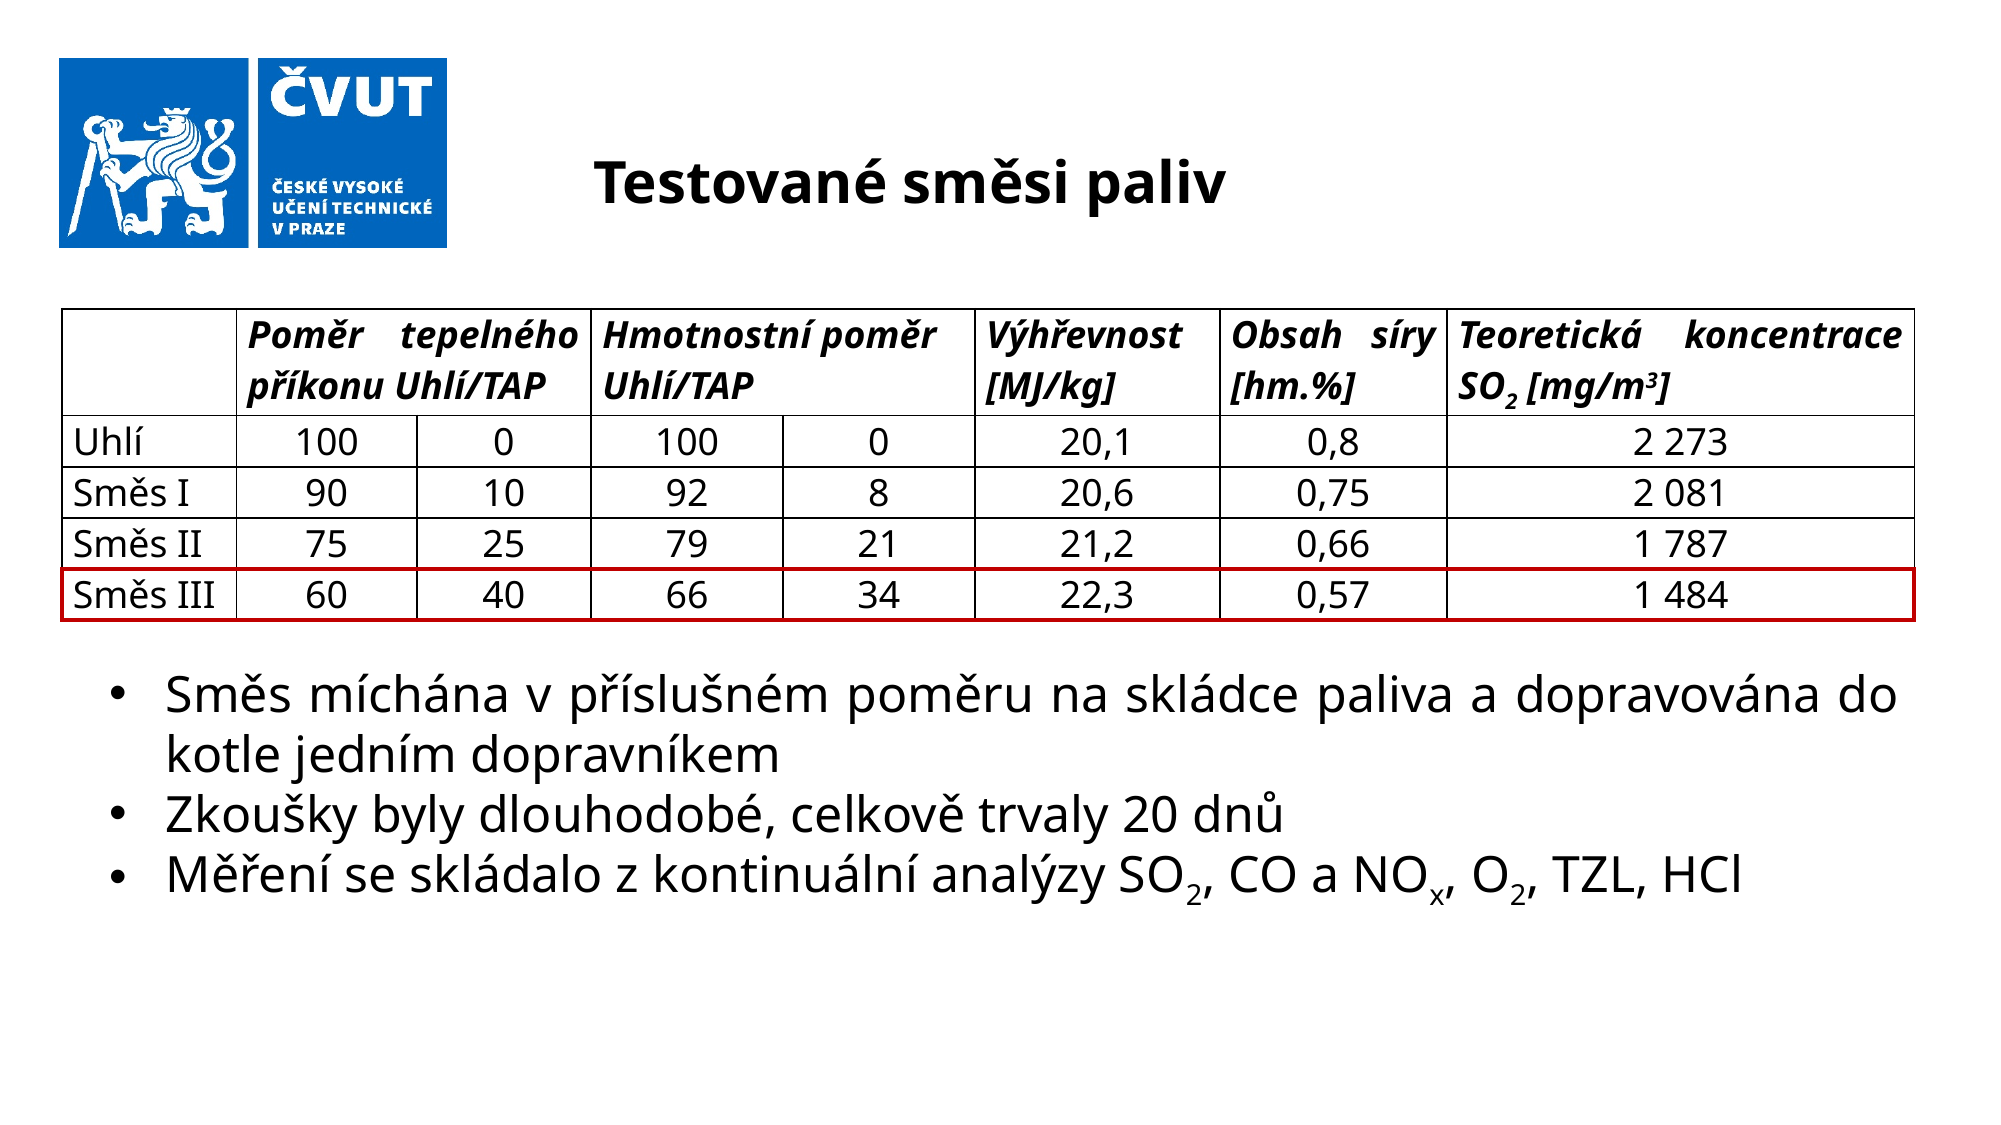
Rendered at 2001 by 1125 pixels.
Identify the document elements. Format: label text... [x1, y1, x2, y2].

table_cell 20,1 [976, 416, 1219, 466]
table_header Hmotnostní poměr Uhlí/TAP [592, 310, 974, 415]
table_cell 0,75 [1221, 468, 1446, 517]
table_cell 2 273 [1448, 416, 1914, 466]
table_cell Směs III [64, 571, 236, 618]
table_cell 34 [784, 571, 974, 618]
table_cell 79 [592, 519, 782, 567]
table_cell 92 [592, 468, 782, 517]
table_header Poměr tepelného příkonu Uhlí/TAP [237, 310, 590, 415]
table_header Teoretická koncentrace SO2 [mg/m3] [1448, 310, 1914, 415]
text_box Směs míchána v příslušném poměru na skládce paliva a dopravována do kotle jedním dopravníkem Zkoušky byly dlouhodobé, celkově trvaly 20 dnů Měření se skládalo z kontinuální analýzy SO2, CO a NOx, O2, TZL, HCl [94, 655, 1915, 919]
table_cell 21 [784, 519, 974, 567]
table_cell 90 [237, 468, 416, 517]
table_cell 60 [237, 571, 416, 618]
table_cell 10 [418, 468, 590, 517]
table_cell 0 [784, 416, 974, 466]
table_cell 0,66 [1221, 519, 1446, 567]
table_cell 0,57 [1221, 571, 1446, 618]
table_cell 25 [418, 519, 590, 567]
table_cell 100 [592, 416, 782, 466]
table_cell 1 484 [1448, 571, 1912, 618]
table_header Obsah síry [hm.%] [1221, 310, 1446, 415]
title Testované směsi paliv [578, 68, 1603, 247]
table_cell 21,2 [976, 519, 1219, 567]
picture [59, 58, 447, 248]
table_cell 40 [418, 571, 590, 618]
table_cell 22,3 [976, 571, 1219, 618]
table_cell Uhlí [63, 416, 236, 466]
table_header Výhřevnost [MJ/kg] [976, 310, 1219, 415]
table_cell 66 [592, 571, 782, 618]
table_cell 0 [418, 416, 590, 466]
table_cell 75 [237, 519, 416, 567]
table_cell 100 [237, 416, 416, 466]
table_cell Směs I [63, 468, 236, 517]
table_cell 8 [784, 468, 974, 517]
table_cell 1 787 [1448, 519, 1914, 567]
table_cell 0,8 [1221, 416, 1446, 466]
table_cell 20,6 [976, 468, 1219, 517]
table_cell 2 081 [1448, 468, 1914, 517]
table_header [63, 310, 236, 415]
table_cell Směs II [63, 519, 236, 567]
